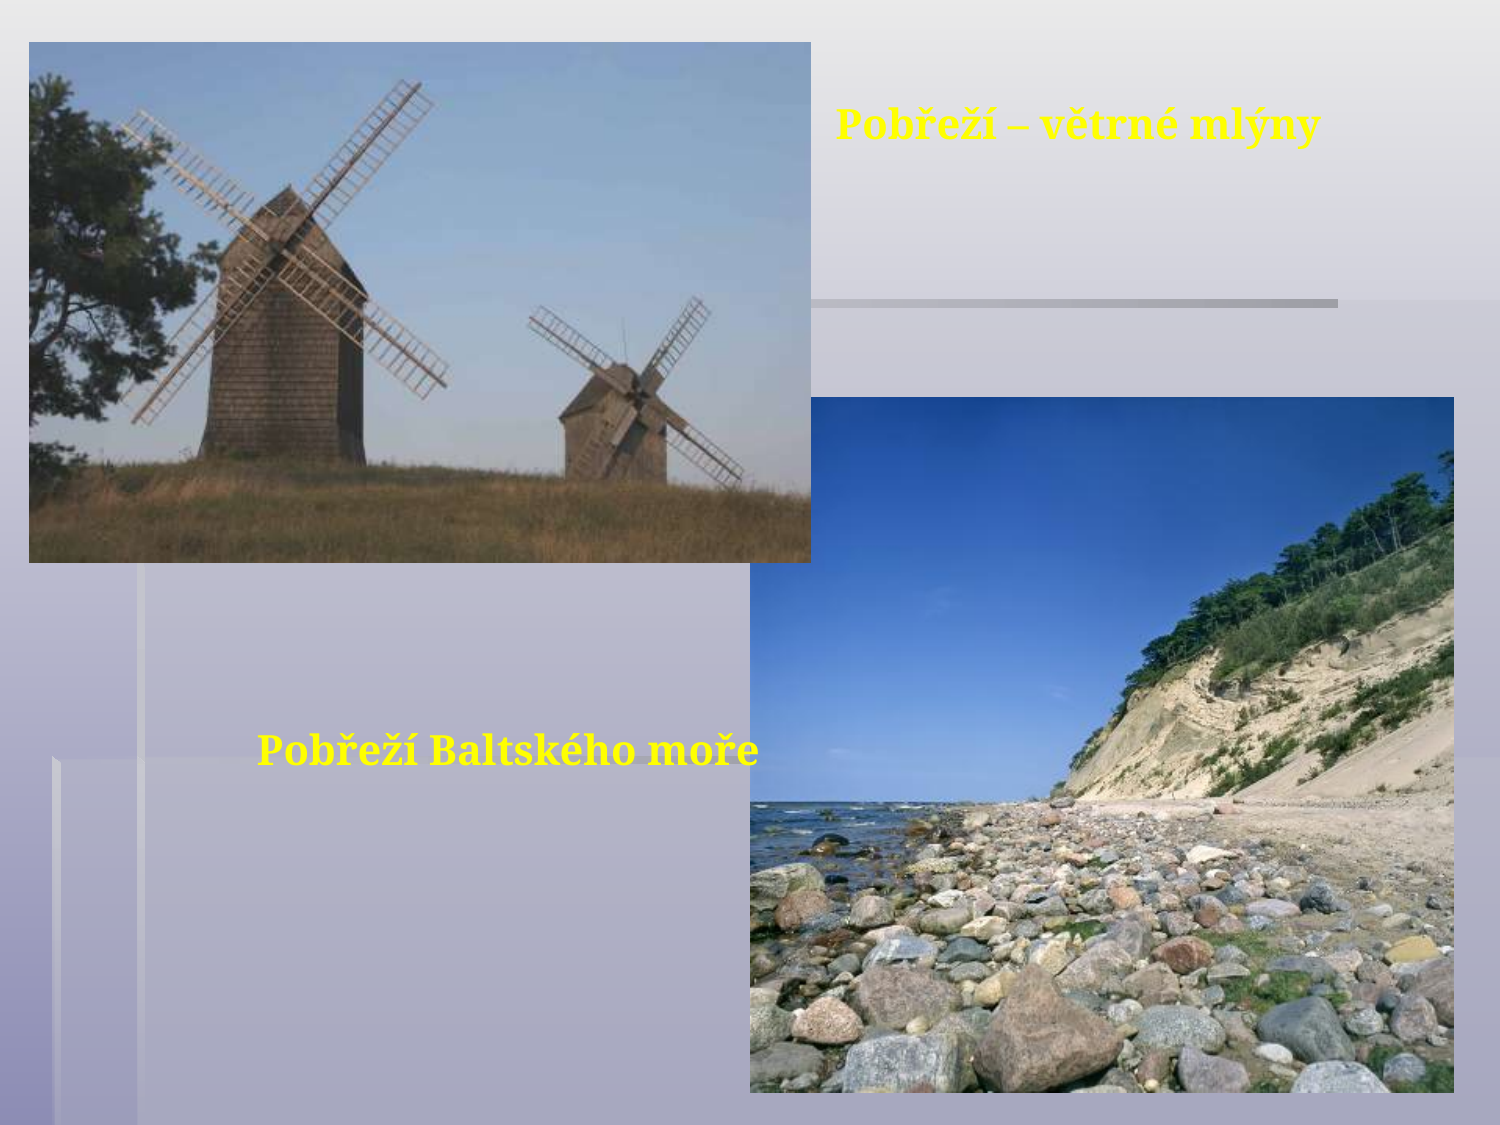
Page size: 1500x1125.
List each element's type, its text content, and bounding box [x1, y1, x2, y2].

text_box Pobřeží – větrné mlýny [820, 90, 1447, 155]
text_box Pobřeží Baltského moře [242, 716, 749, 781]
picture [29, 42, 1454, 1093]
